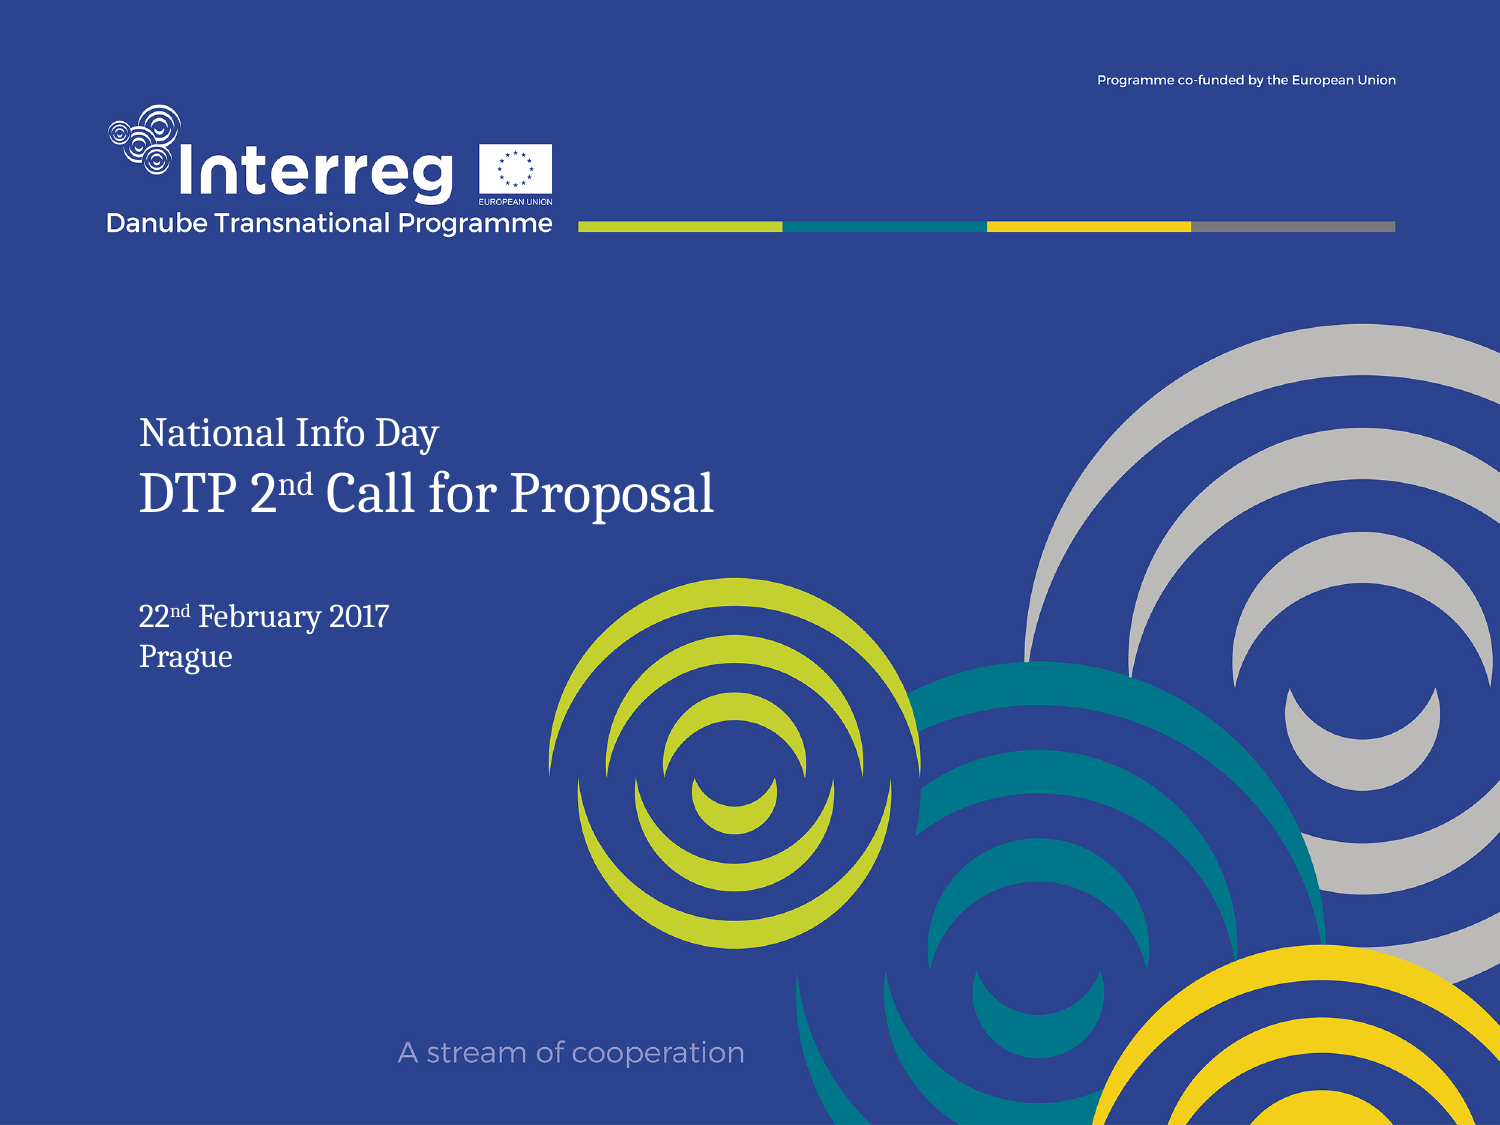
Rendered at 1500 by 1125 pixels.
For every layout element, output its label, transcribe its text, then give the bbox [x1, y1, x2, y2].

picture [0, 0, 1500, 1125]
text_box National Info Day DTP 2nd Call for Proposal 22nd February 2017 Prague [123, 397, 916, 682]
